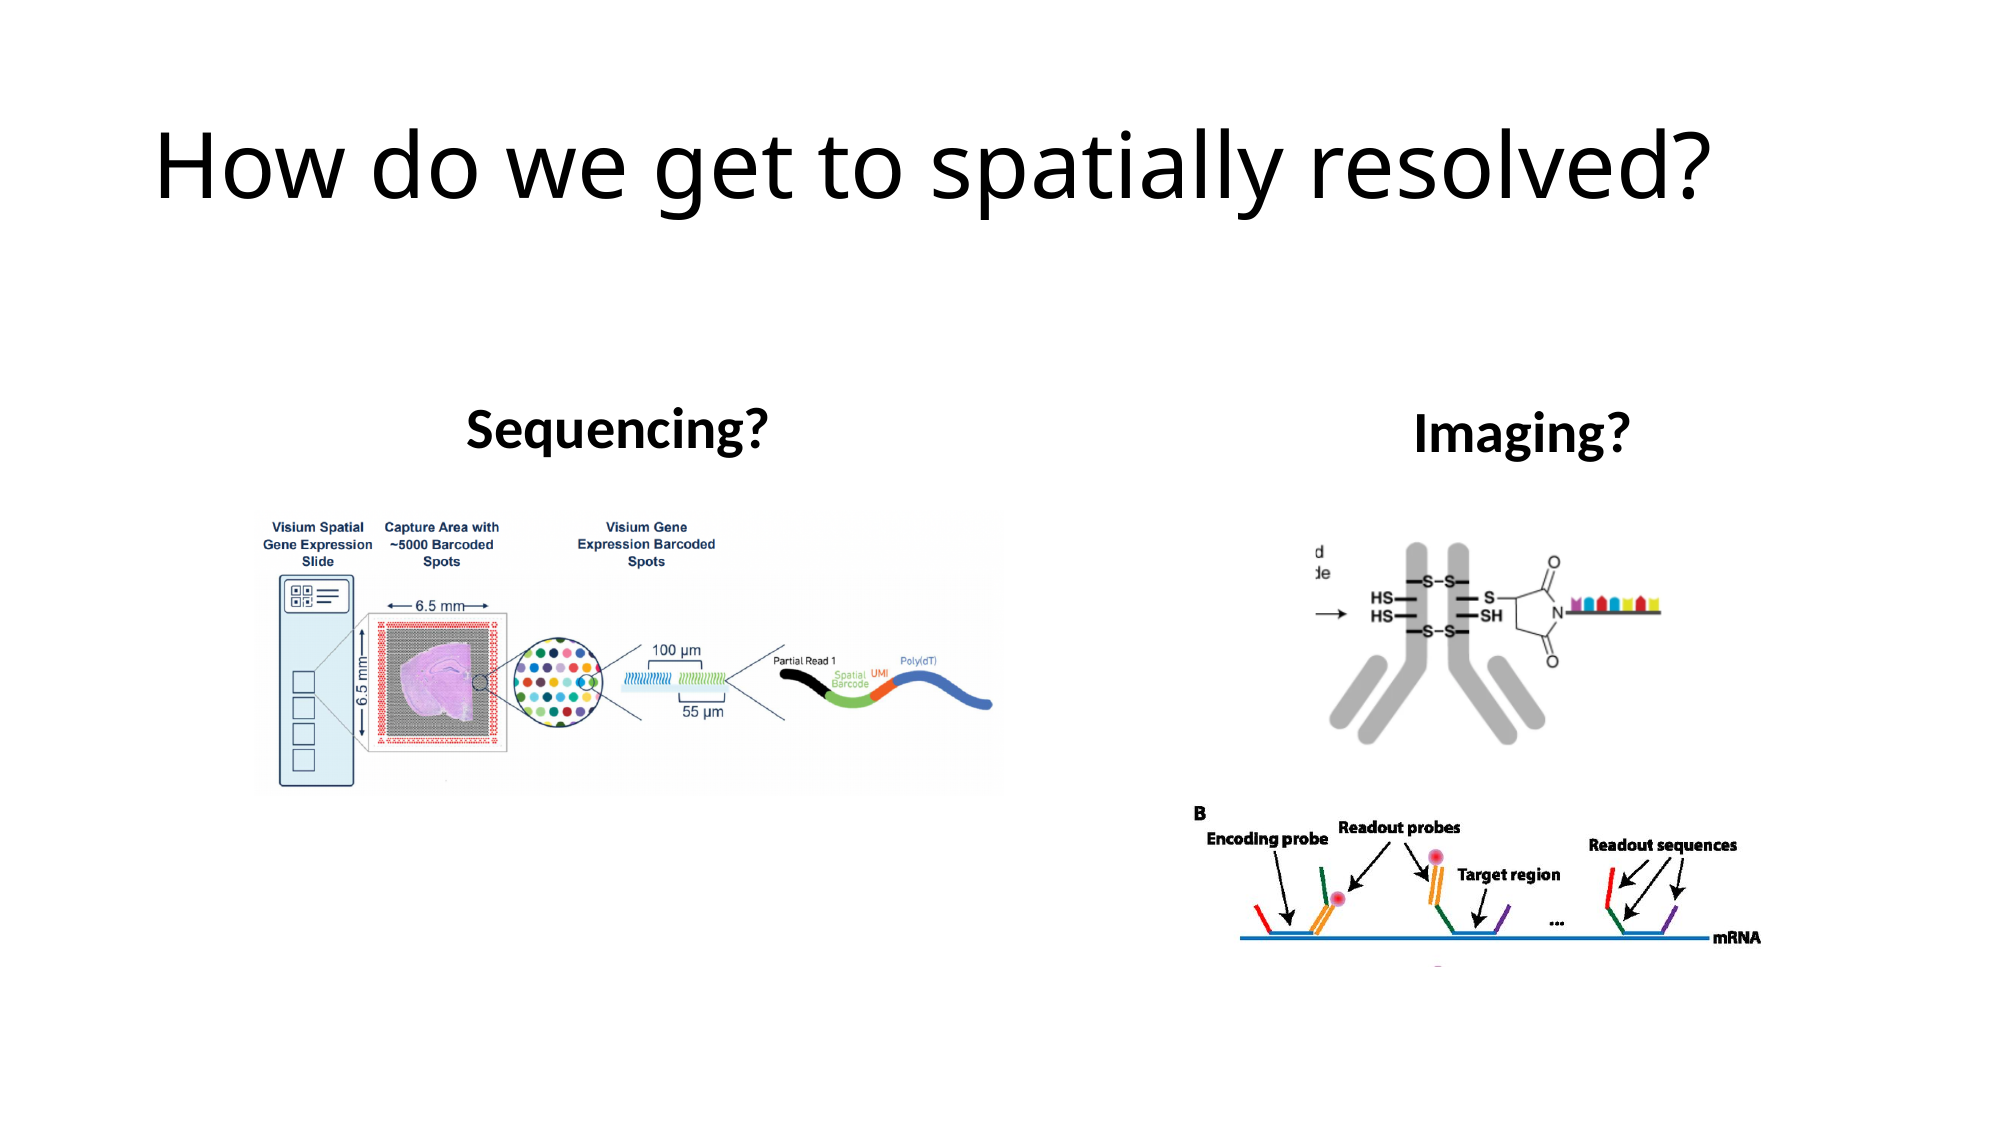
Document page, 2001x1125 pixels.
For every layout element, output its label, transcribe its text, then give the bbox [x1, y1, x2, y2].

text_box Sequencing? [452, 382, 787, 468]
text_box Imaging? [1398, 386, 1648, 472]
picture [254, 510, 1004, 796]
title How do we get to spatially resolved? [137, 59, 1863, 278]
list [1315, 511, 1673, 759]
picture [1064, 796, 1911, 967]
